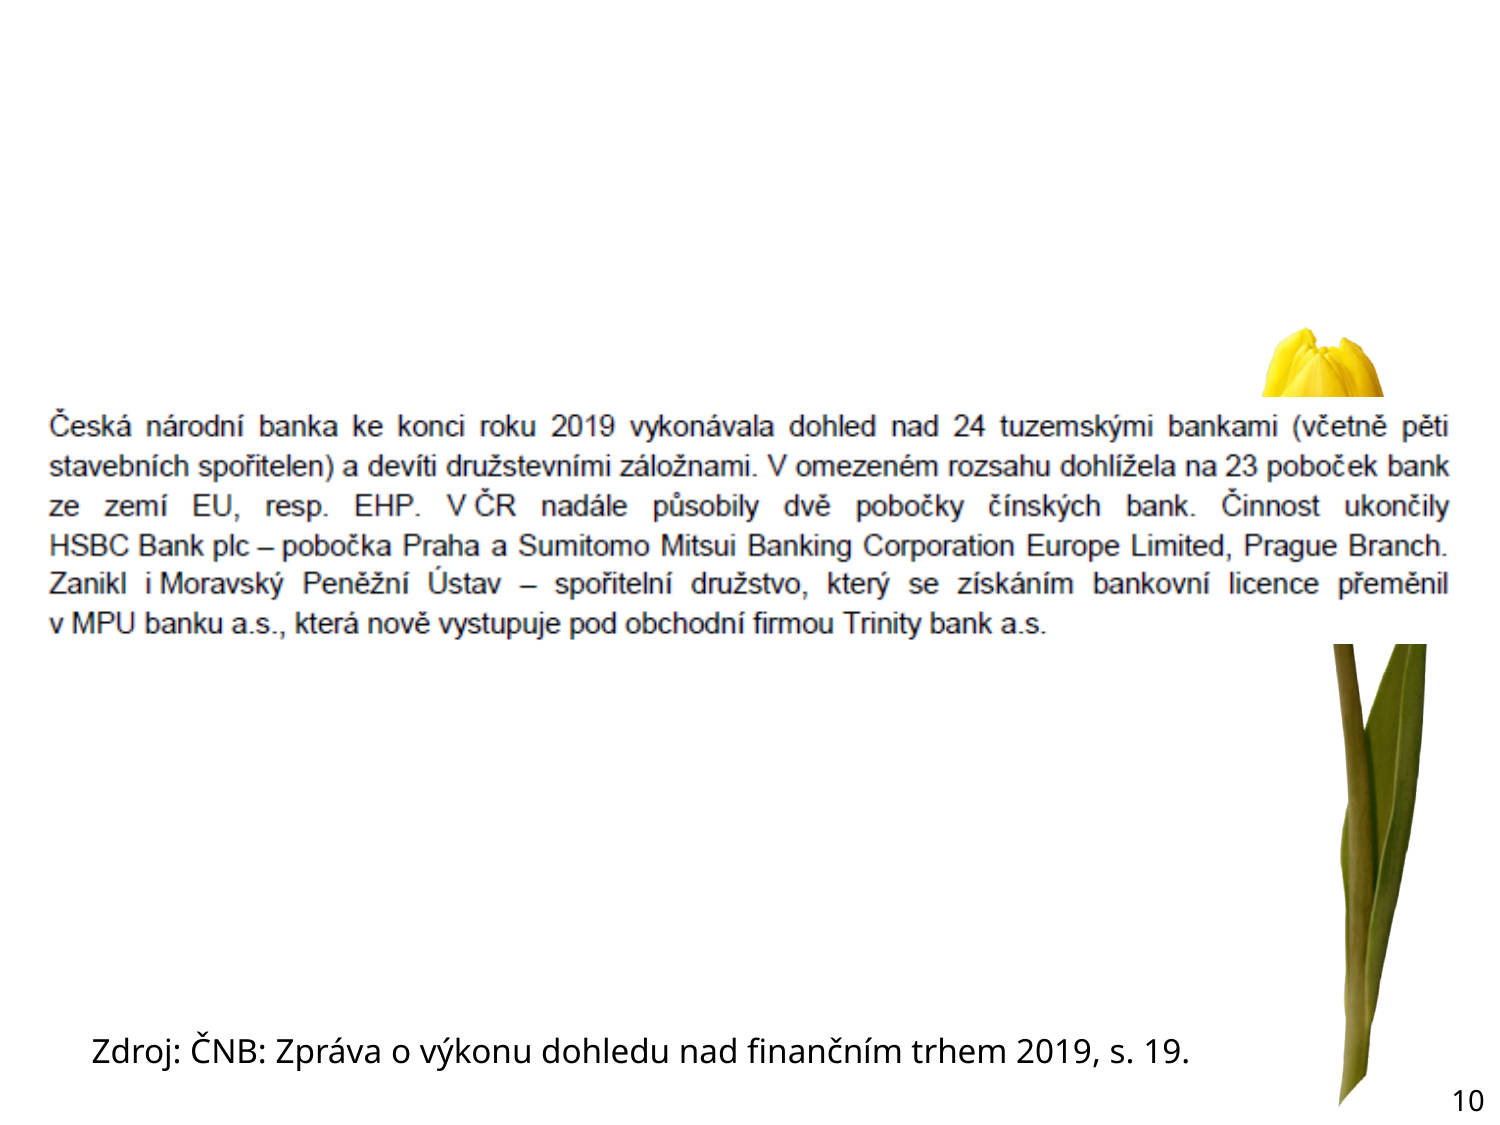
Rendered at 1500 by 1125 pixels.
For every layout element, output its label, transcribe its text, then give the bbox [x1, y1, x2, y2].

slide_number 10 [1149, 1074, 1500, 1125]
list Zdroj: ČNB: Zpráva o výkonu dohledu nad finančním trhem 2019, s. 19. [76, 1022, 1330, 1083]
picture [30, 312, 1500, 1074]
